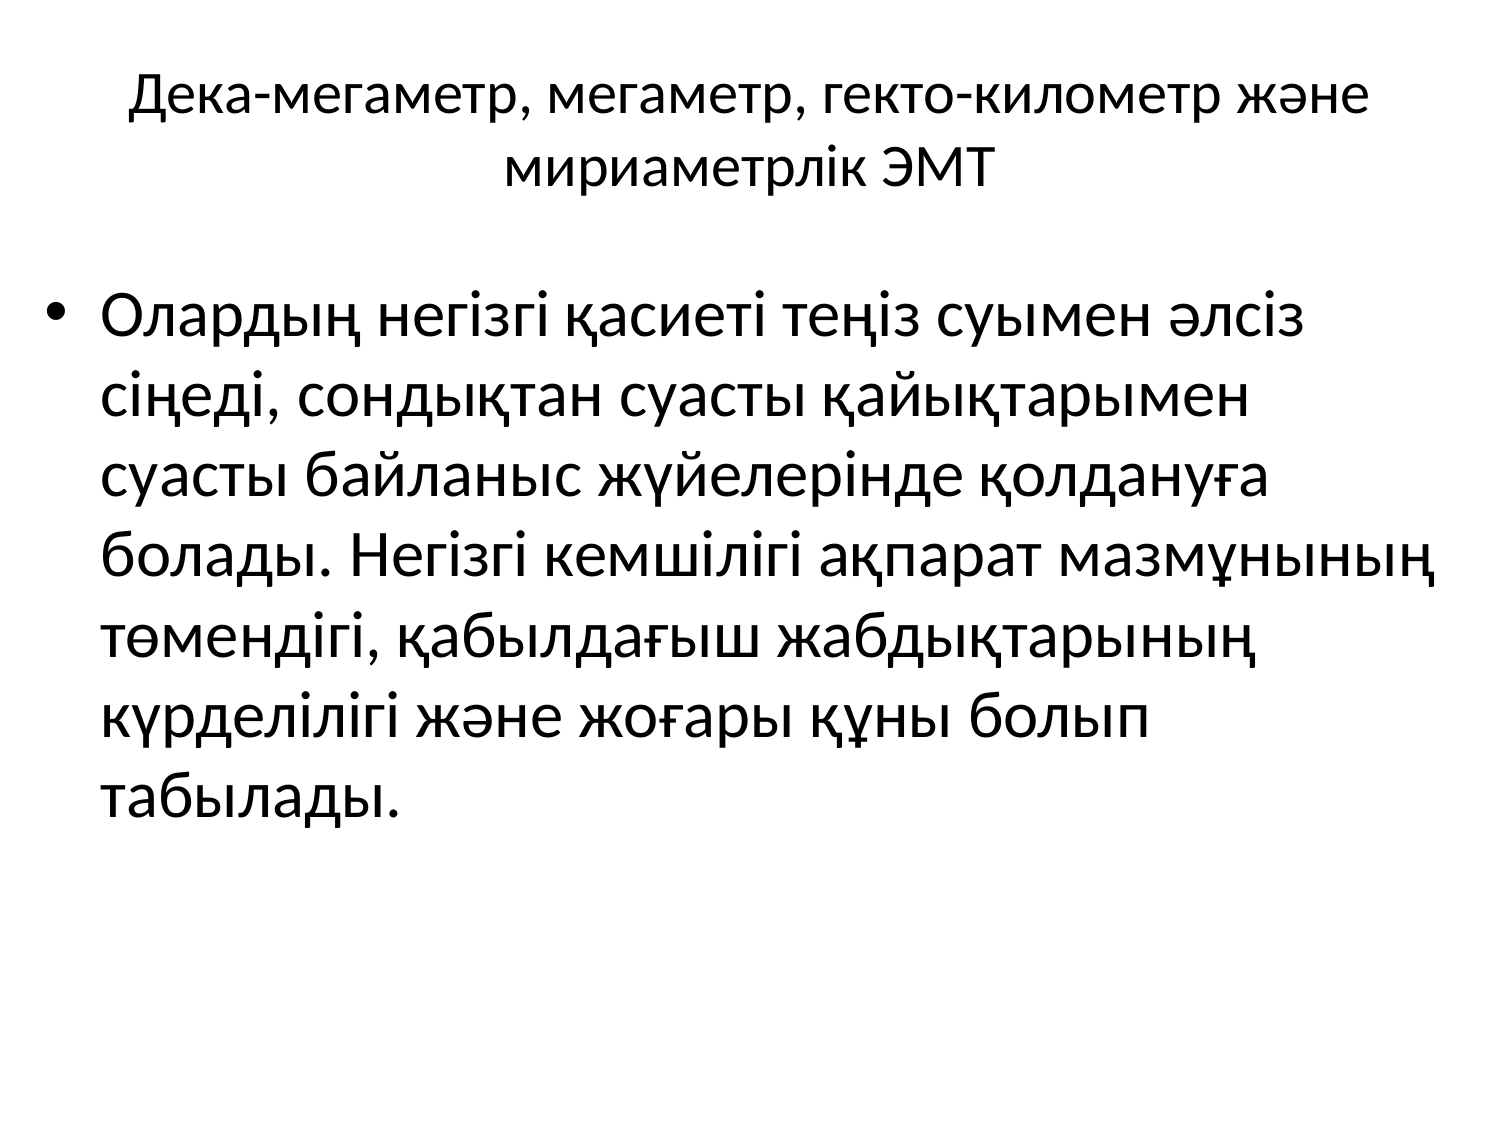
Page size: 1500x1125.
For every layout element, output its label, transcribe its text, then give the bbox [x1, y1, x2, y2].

list Олардың негізгі қасиеті теңіз суымен әлсіз сіңеді, сондықтан суасты қайықтарымен суасты байланыс жүйелерінде қолдануға болады. Негізгі кемшілігі ақпарат мазмұнының төмендігі, қабылдағыш жабдықтарының күрделілігі және жоғары құны болып табылады. [29, 262, 1471, 1005]
title Дека-мегаметр, мегаметр, гекто-километр және мириаметрлік ЭМТ [75, 45, 1425, 262]
